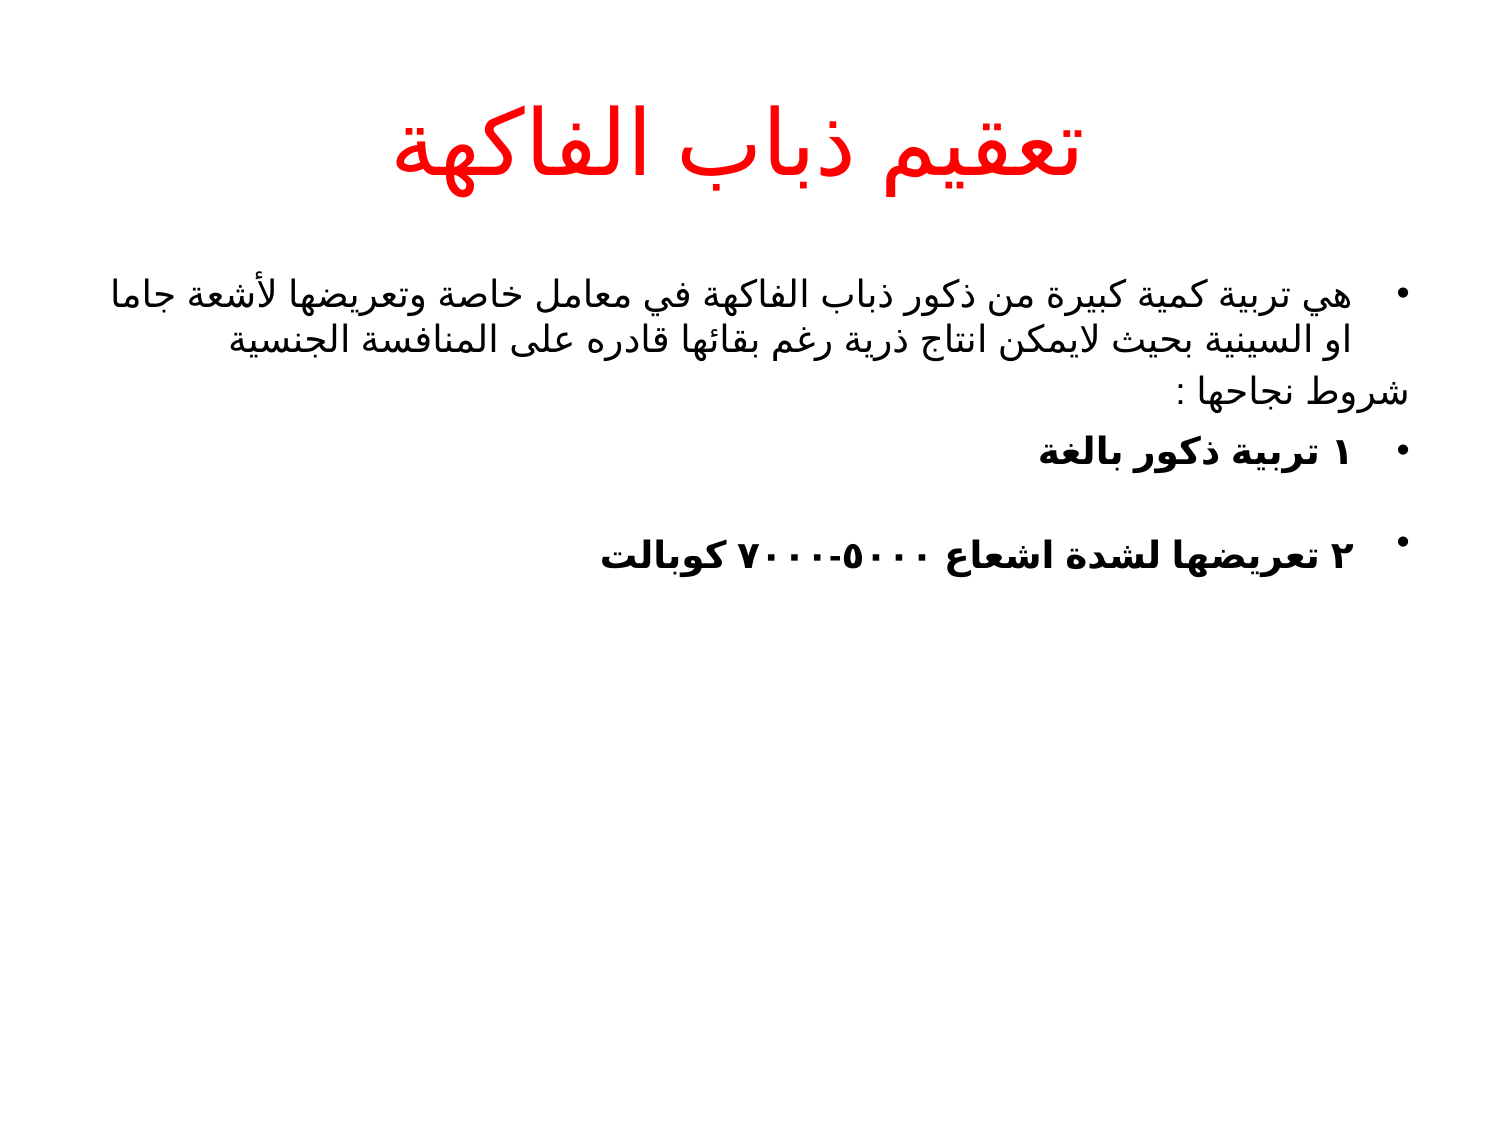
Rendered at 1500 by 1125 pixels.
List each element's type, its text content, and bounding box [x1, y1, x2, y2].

list هي تربية كمية كبيرة من ذكور ذباب الفاكهة في معامل خاصة وتعريضها لأشعة جاما او السينية بحيث لايمكن انتاج ذرية رغم بقائها قادره على المنافسة الجنسية شروط نجاحها : ١ تربية ذكور بالغة ٢ تعريضها لشدة اشعاع ٥٠٠٠-٧٠٠٠ كوبالت [75, 262, 1425, 1005]
title تعقيم ذباب الفاكهة [75, 45, 1425, 233]
